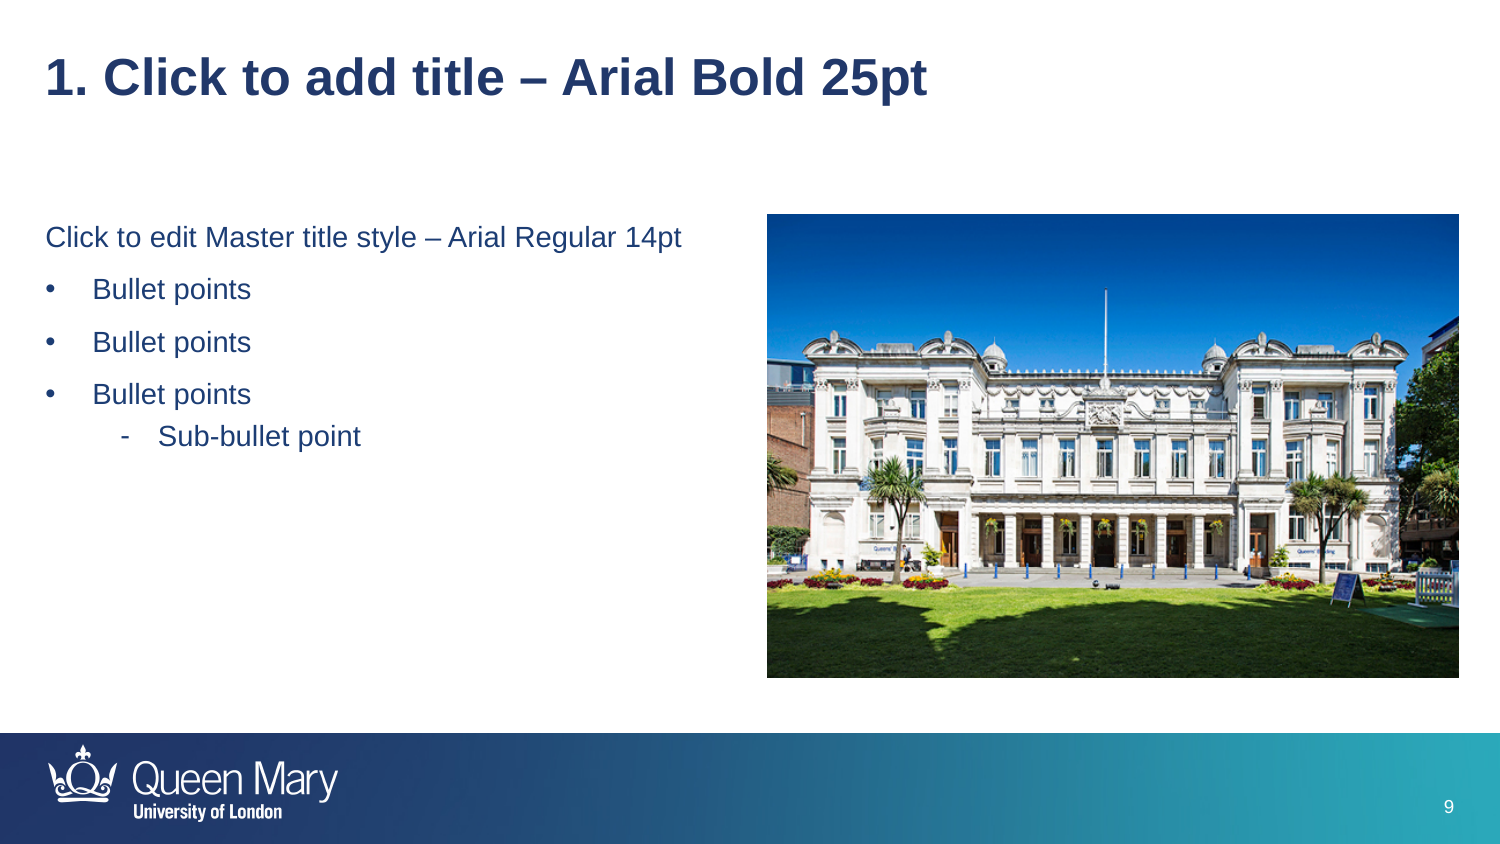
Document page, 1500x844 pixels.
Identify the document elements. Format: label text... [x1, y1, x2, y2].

list Click to edit Master title style – Arial Regular 14pt Bullet points Bullet points Bullet points Sub-bullet point [30, 215, 750, 700]
picture [0, 733, 1500, 844]
picture [767, 214, 1460, 678]
title 1. Click to add title – Arial Bold 25pt [30, 43, 1454, 214]
